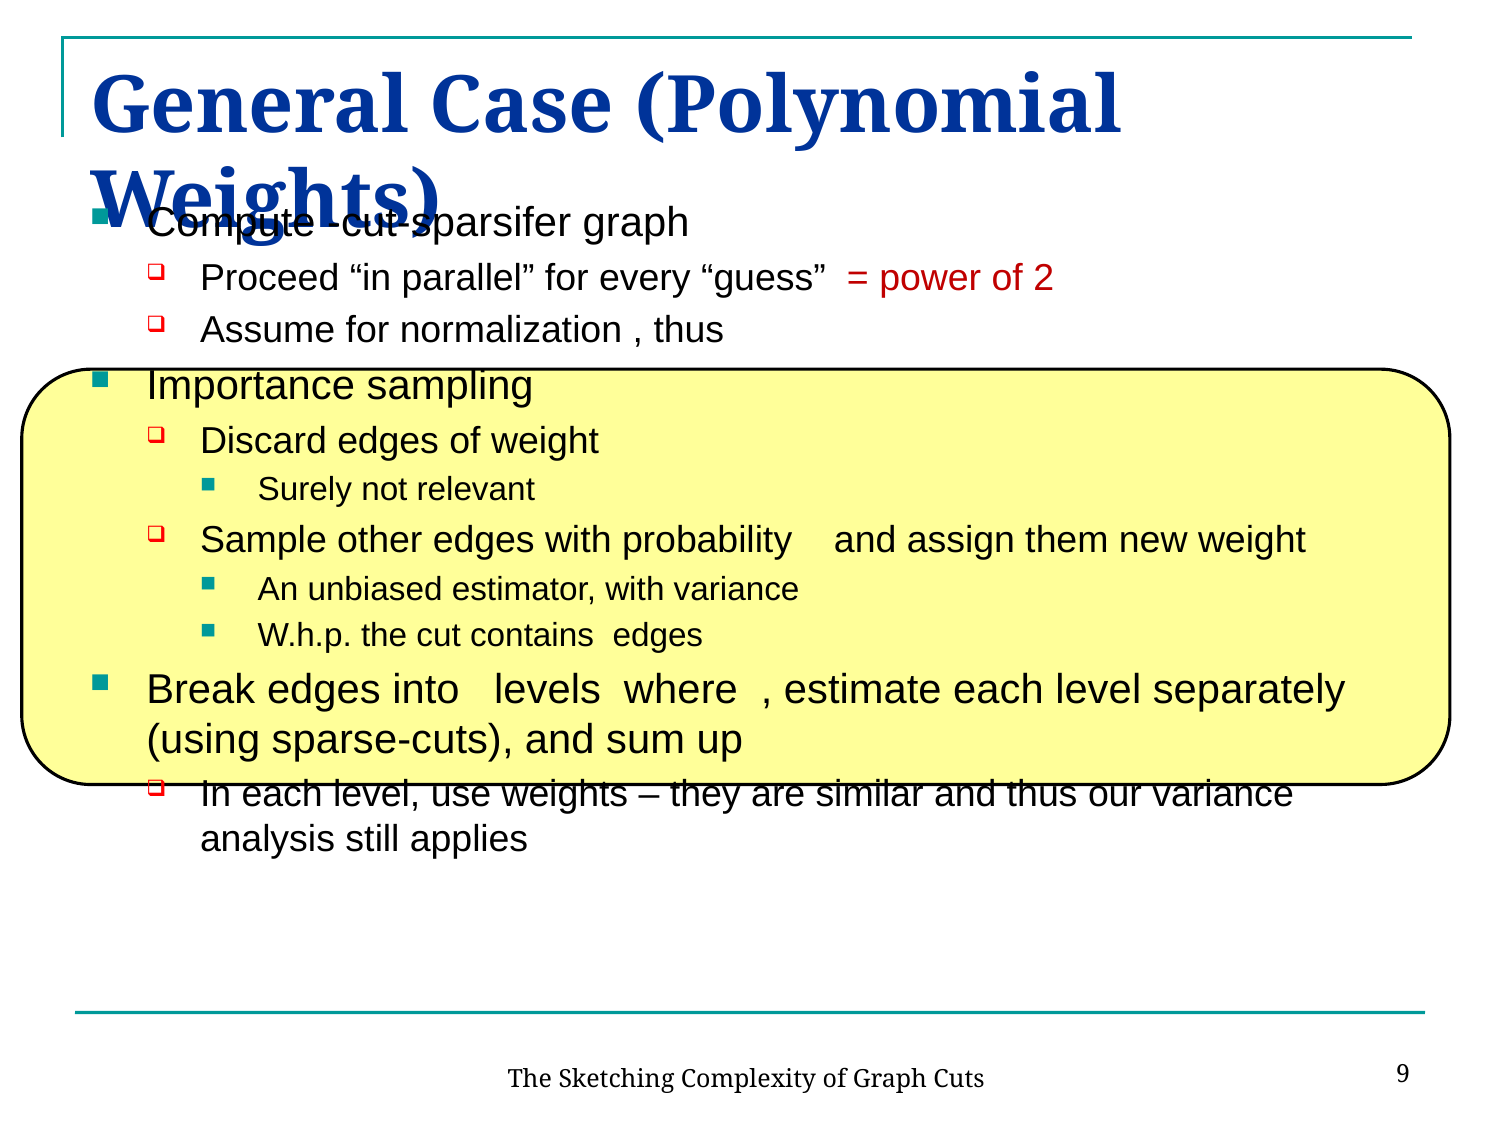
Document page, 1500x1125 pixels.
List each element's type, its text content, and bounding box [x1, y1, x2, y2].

footer The Sketching Complexity of Graph Cuts [391, 1025, 1074, 1100]
title General Case (Polynomial Weights) [75, 45, 1425, 163]
text_box [21, 369, 1450, 785]
slide_number 9 [1074, 1024, 1425, 1100]
